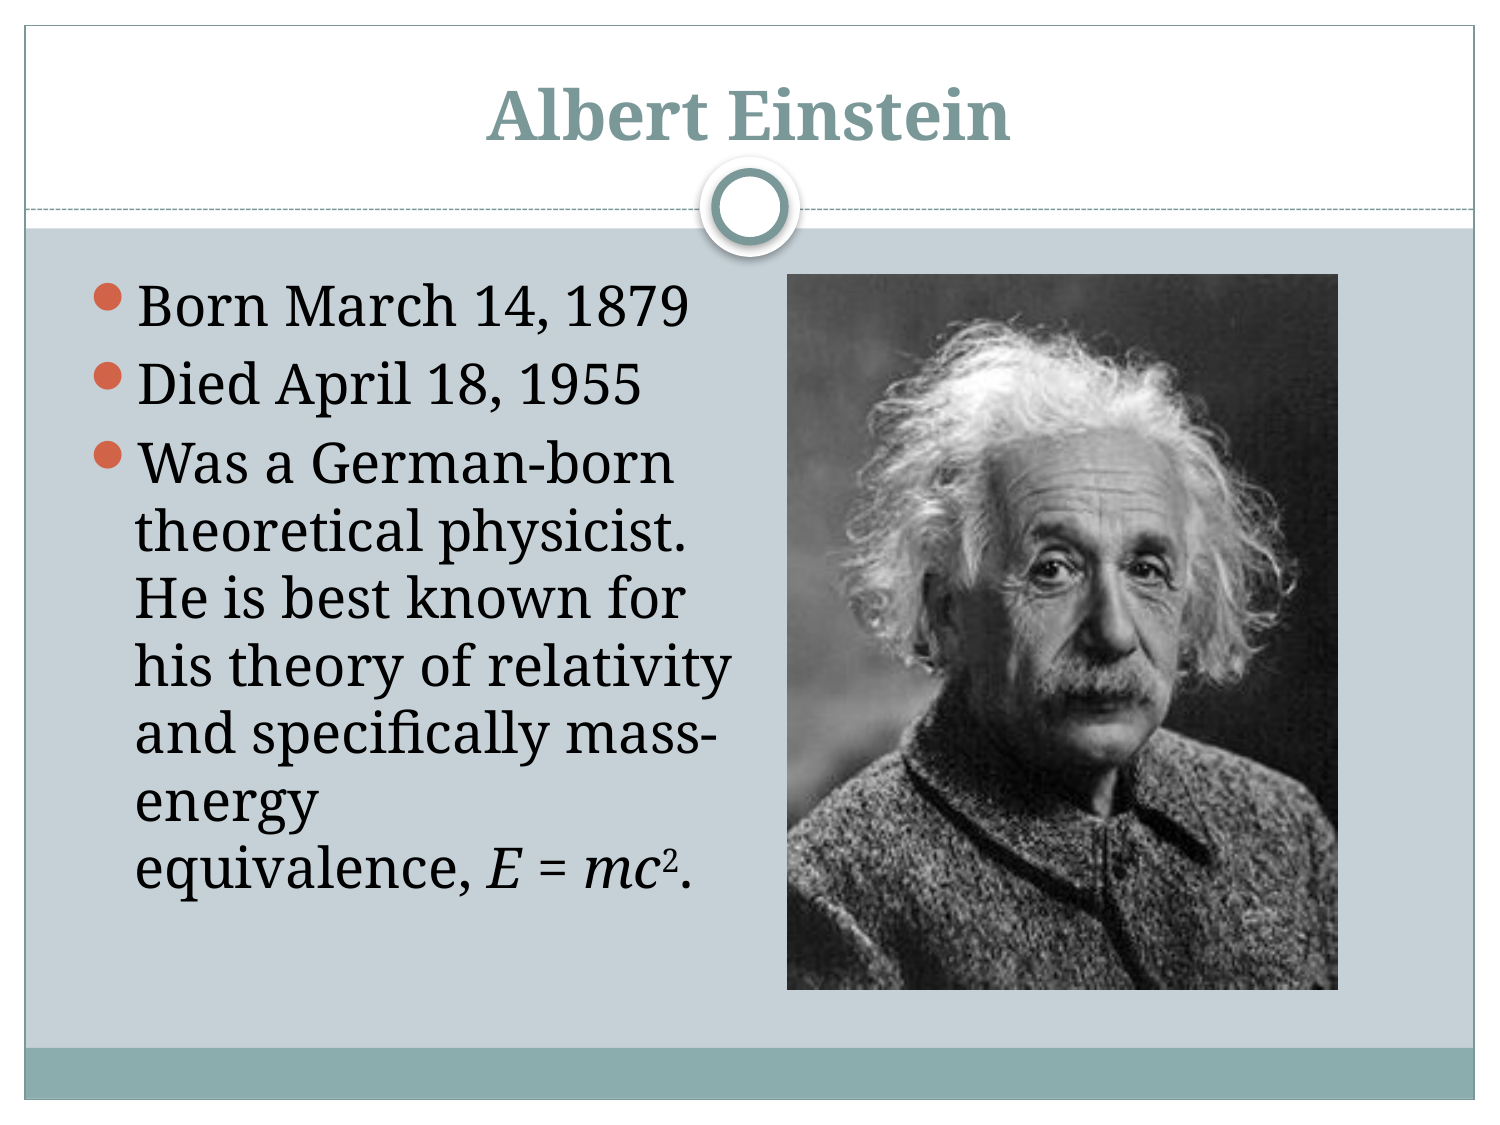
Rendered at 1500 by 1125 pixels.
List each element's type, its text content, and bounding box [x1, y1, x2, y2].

picture [787, 274, 1338, 991]
list Born March 14, 1879 Died April 18, 1955 Was a German-born theoretical physicist. He is best known for his theory of relativity and specifically mass-energy equivalence, E = mc2. [75, 262, 750, 1063]
title Albert Einstein [49, 37, 1450, 162]
